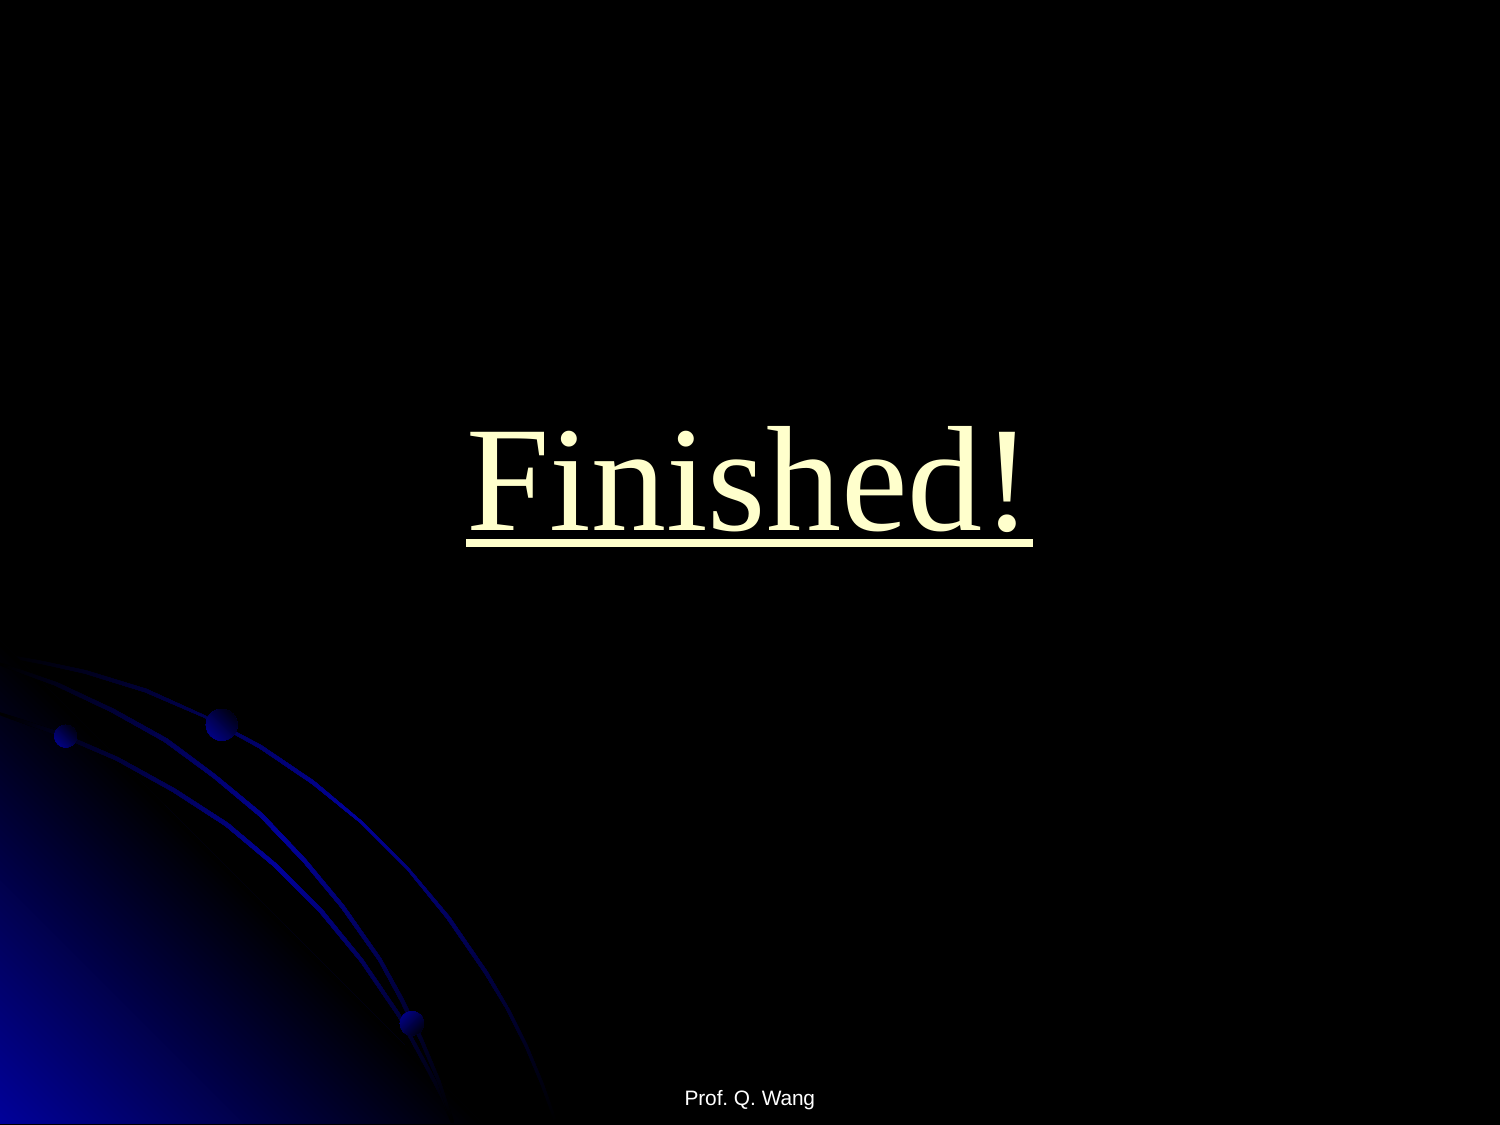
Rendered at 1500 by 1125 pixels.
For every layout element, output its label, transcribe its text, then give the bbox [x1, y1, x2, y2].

footer Prof. Q. Wang [512, 1035, 988, 1110]
text_box Finished! [451, 372, 1049, 568]
